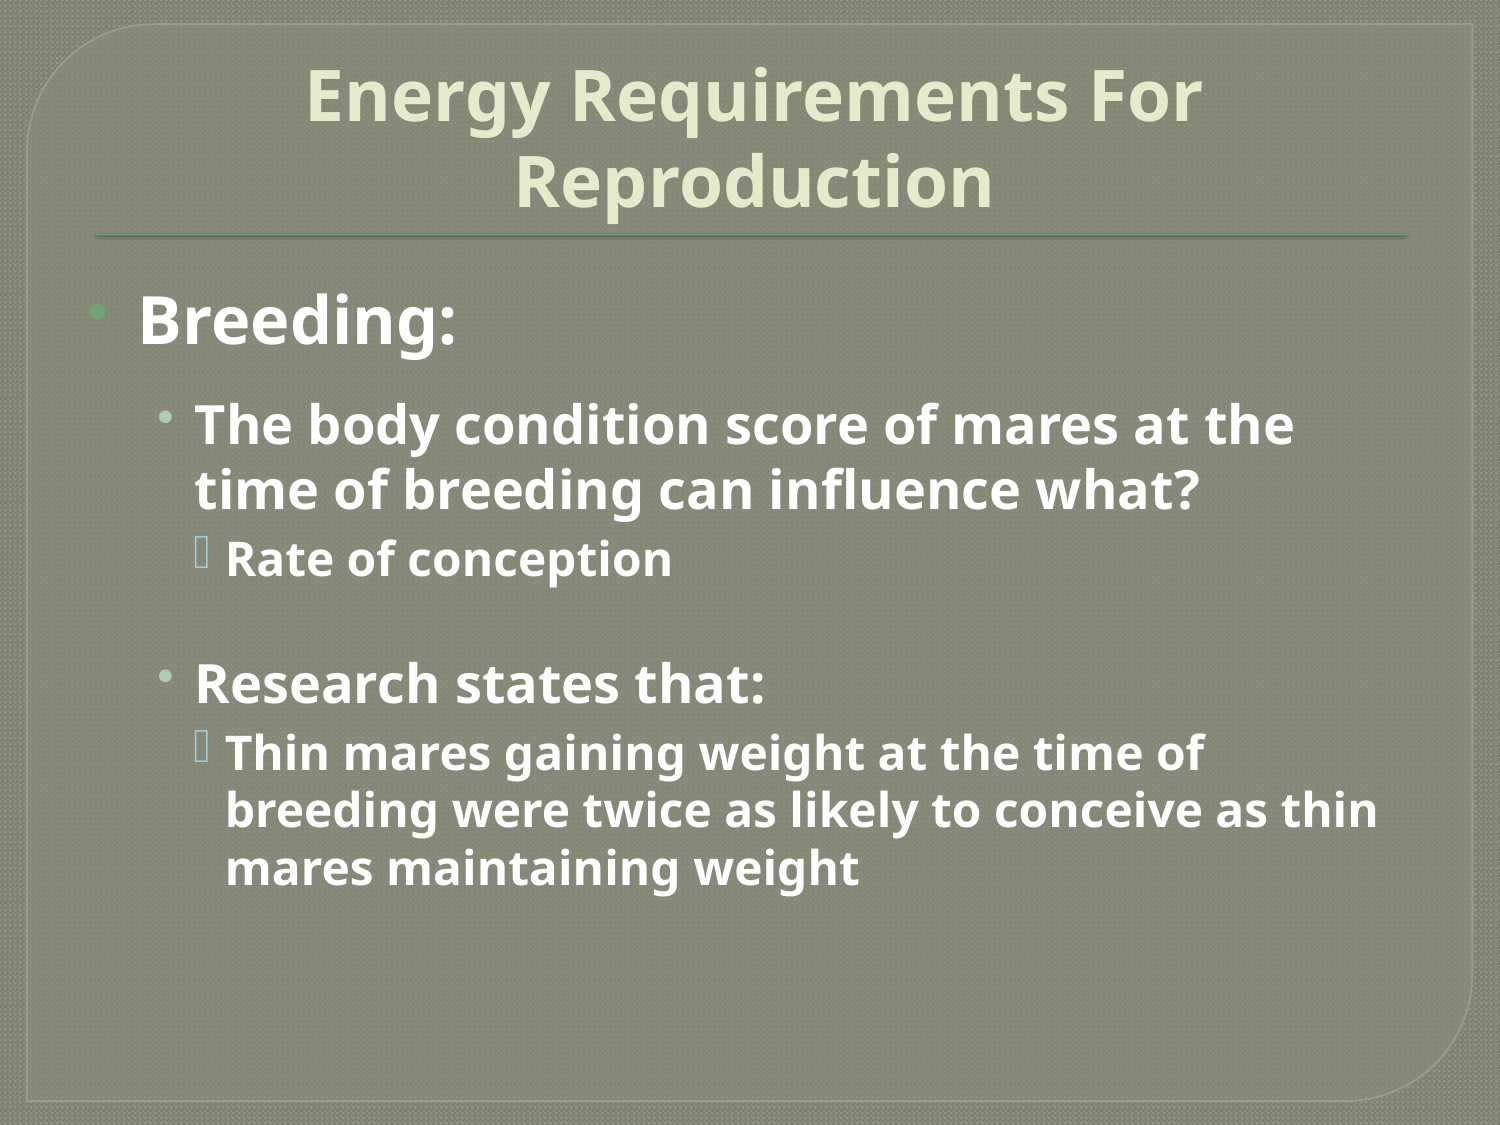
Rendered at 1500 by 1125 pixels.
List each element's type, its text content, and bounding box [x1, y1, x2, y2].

list Breeding: The body condition score of mares at the time of breeding can influence what? Rate of conception Research states that: Thin mares gaining weight at the time of breeding were twice as likely to conceive as thin mares maintaining weight [75, 270, 1425, 1013]
title Energy Requirements For Reproduction [75, 41, 1425, 230]
